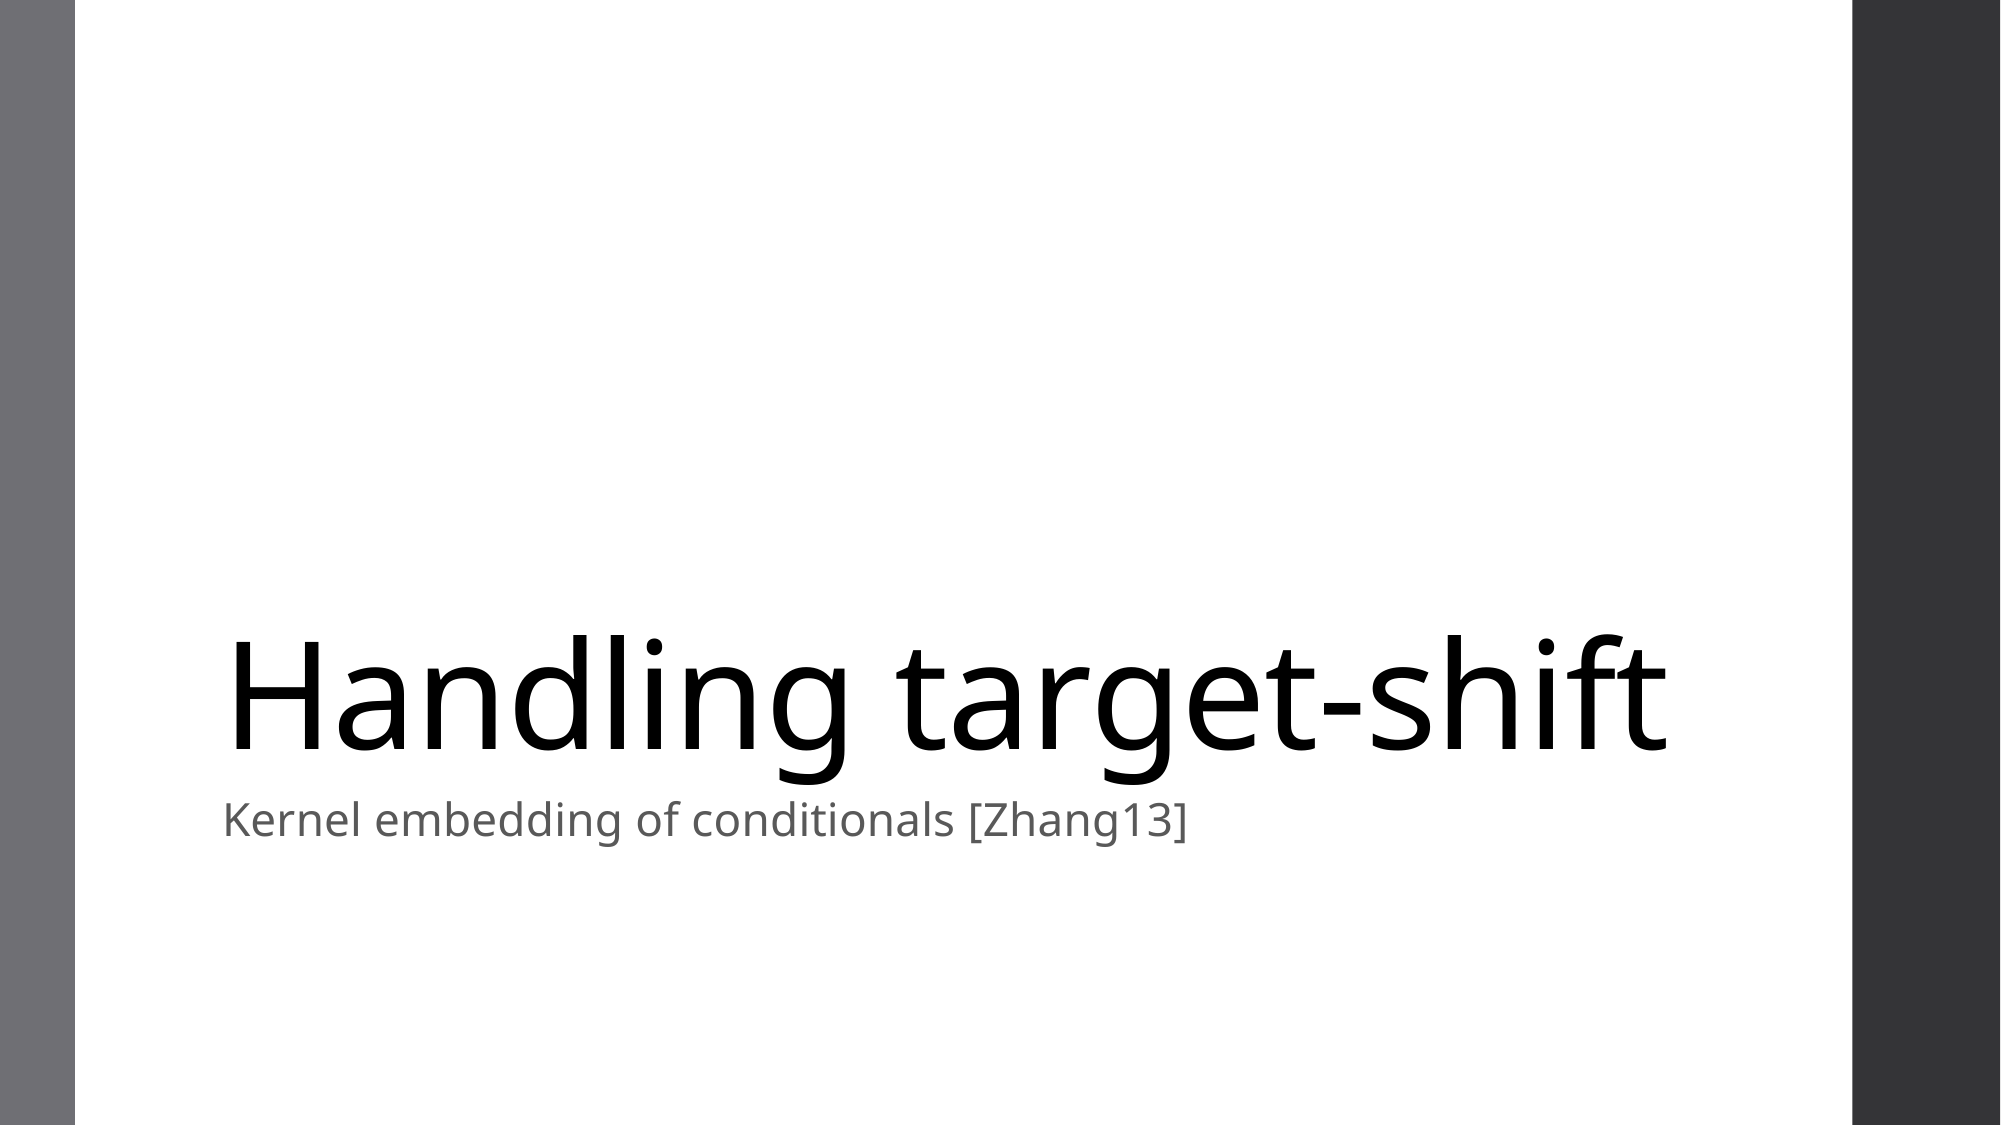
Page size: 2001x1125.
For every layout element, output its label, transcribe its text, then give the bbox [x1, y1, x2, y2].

title Handling target-shift [206, 124, 1752, 787]
list Kernel embedding of conditionals [Zhang13] [206, 787, 1752, 1065]
